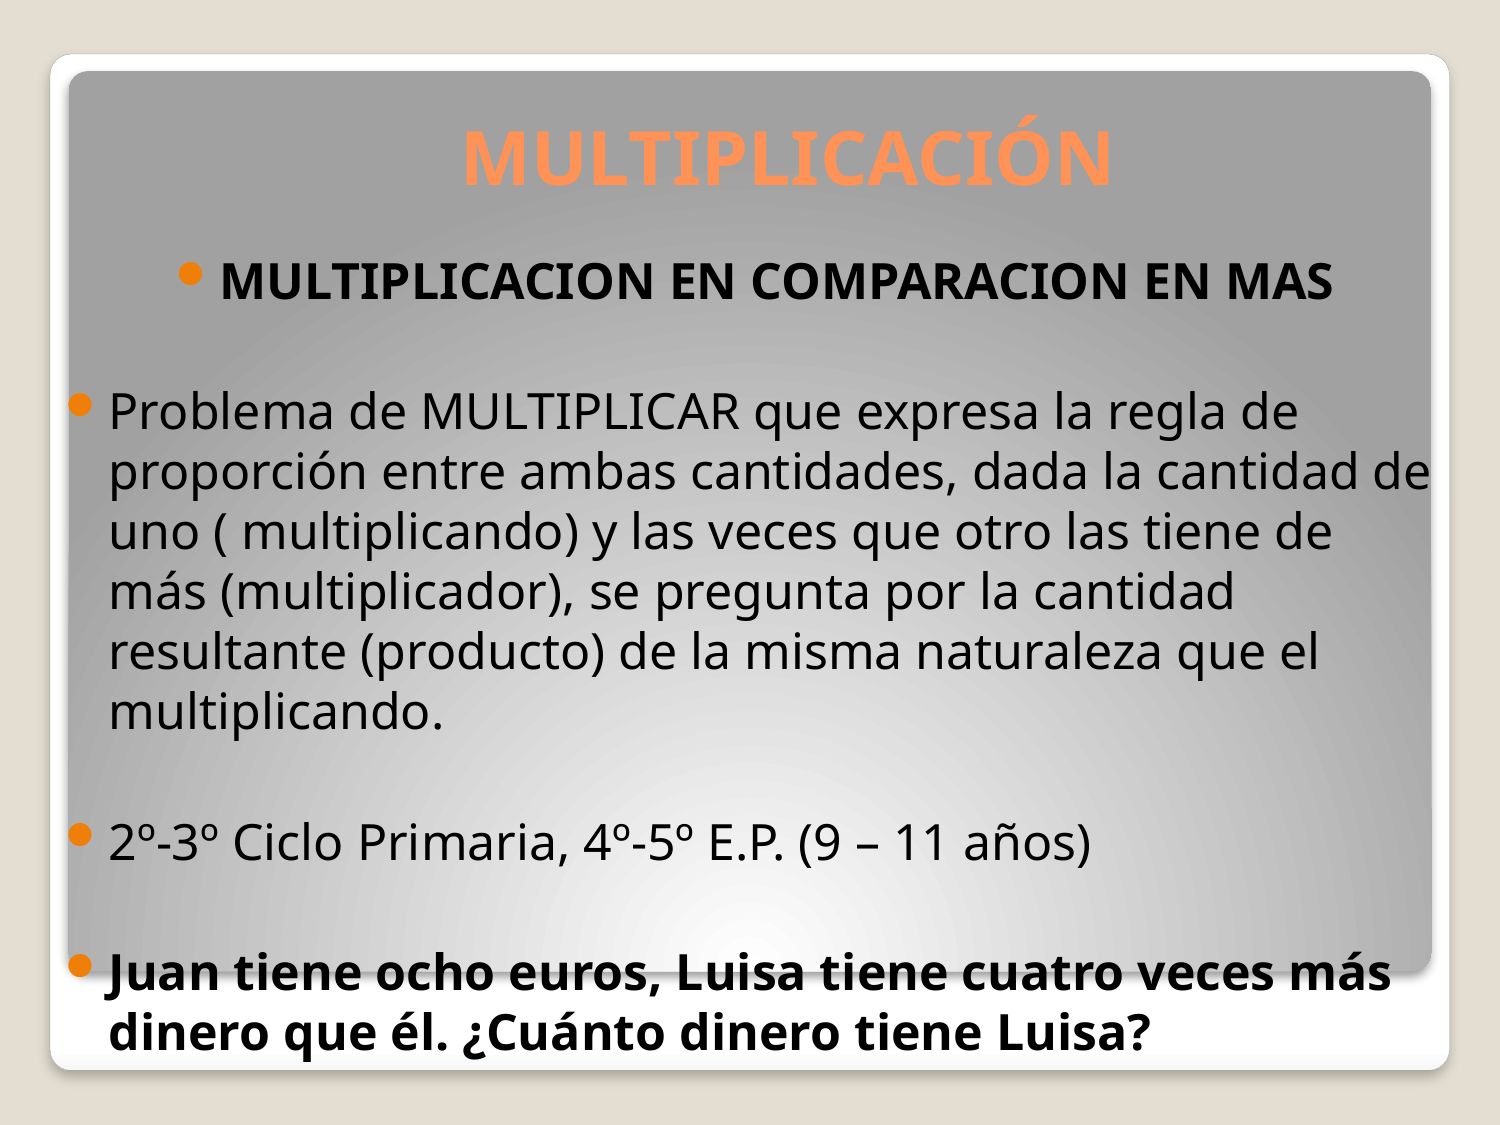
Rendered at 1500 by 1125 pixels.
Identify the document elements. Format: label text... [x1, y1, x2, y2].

list MULTIPLICACION EN COMPARACION EN MAS Problema de MULTIPLICAR que expresa la regla de proporción entre ambas cantidades, dada la cantidad de uno ( multiplicando) y las veces que otro las tiene de más (multiplicador), se pregunta por la cantidad resultante (producto) de la misma naturaleza que el multiplicando. 2º-3º Ciclo Primaria, 4º-5º E.P. (9 – 11 años) Juan tiene ocho euros, Luisa tiene cuatro veces más dinero que él. ¿Cuánto dinero tiene Luisa? [35, 234, 1460, 1032]
title MULTIPLICACIÓN [117, 35, 1460, 208]
